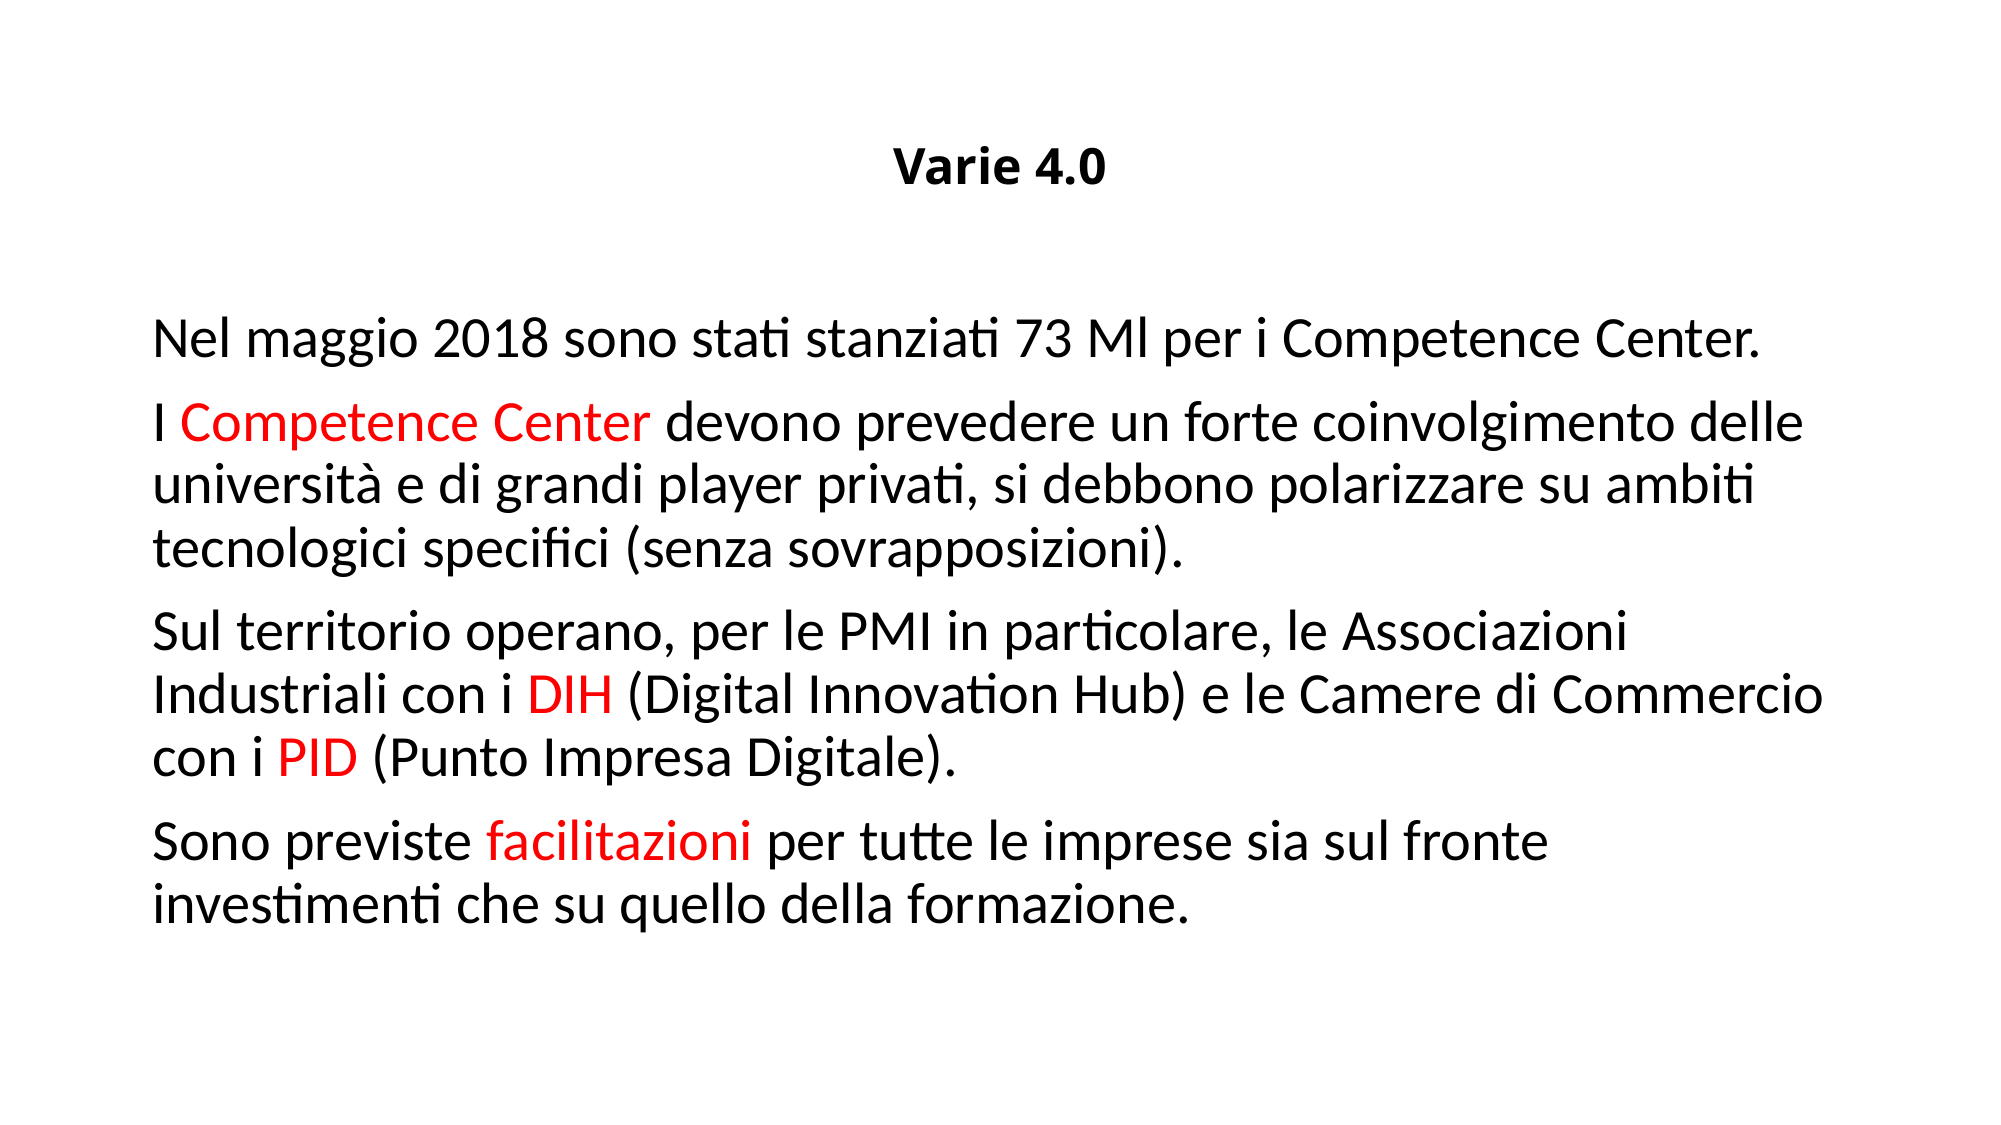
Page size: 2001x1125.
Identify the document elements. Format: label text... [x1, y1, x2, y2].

title Varie 4.0 [137, 59, 1863, 278]
list Nel maggio 2018 sono stati stanziati 73 Ml per i Competence Center. I Competence Center devono prevedere un forte coinvolgimento delle università e di grandi player privati, si debbono polarizzare su ambiti tecnologici specifici (senza sovrapposizioni). Sul territorio operano, per le PMI in particolare, le Associazioni Industriali con i DIH (Digital Innovation Hub) e le Camere di Commercio con i PID (Punto Impresa Digitale). Sono previste facilitazioni per tutte le imprese sia sul fronte investimenti che su quello della formazione. [137, 299, 1863, 1014]
